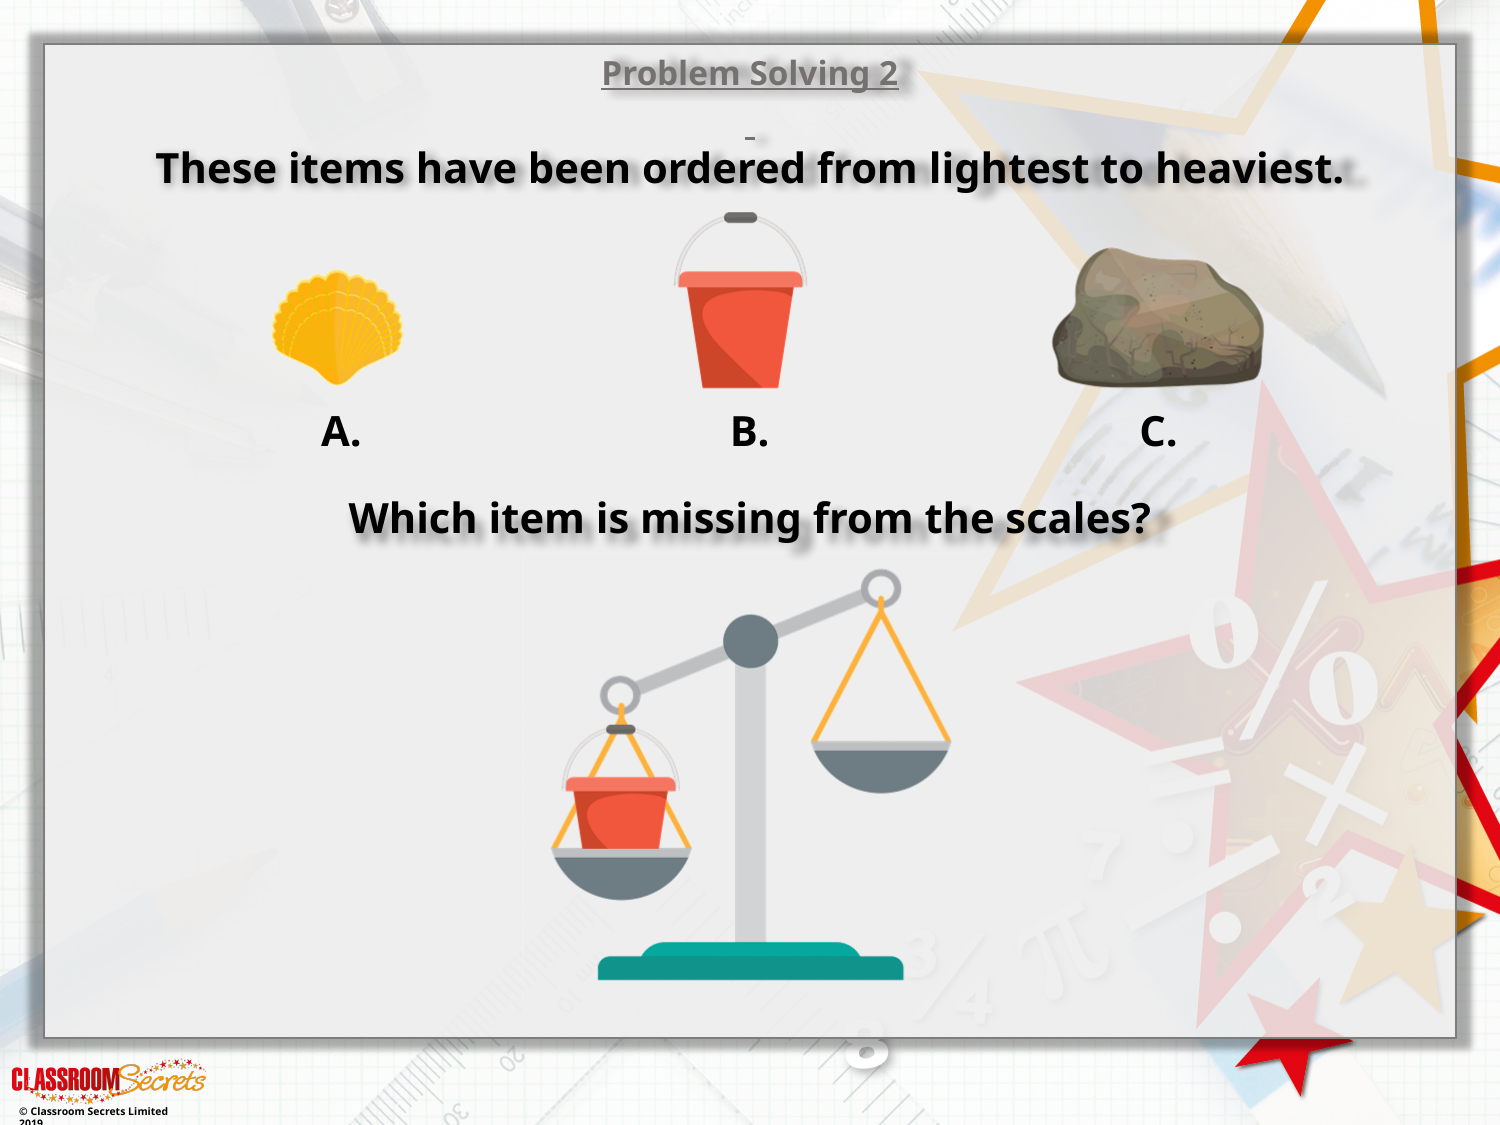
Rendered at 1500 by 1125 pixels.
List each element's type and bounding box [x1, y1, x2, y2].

picture [0, 0, 1500, 1125]
text_box [295, 397, 1205, 463]
